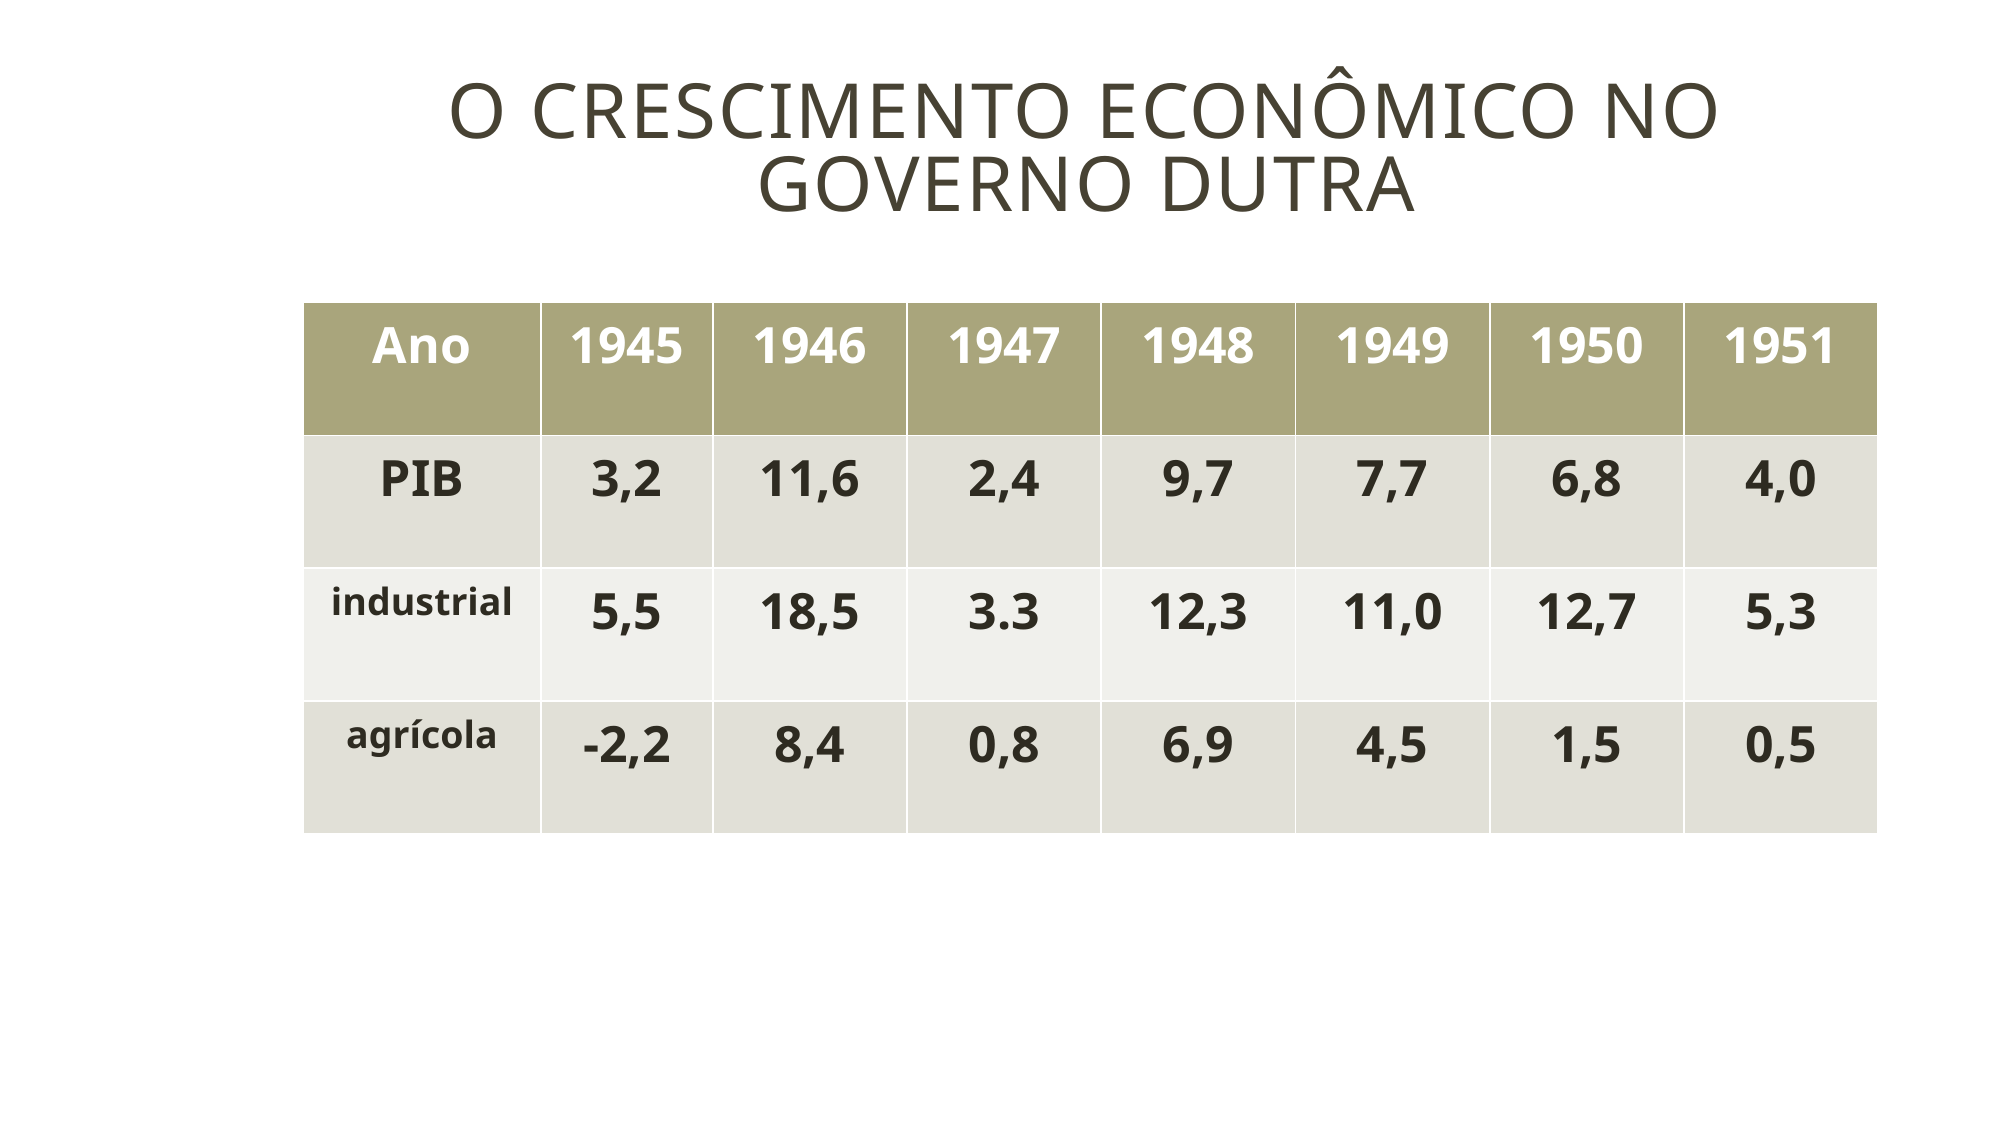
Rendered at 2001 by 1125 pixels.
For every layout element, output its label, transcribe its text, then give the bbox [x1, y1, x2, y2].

table_cell 7,7 [1296, 436, 1489, 567]
table_header 1946 [714, 303, 906, 435]
table_cell 12,7 [1491, 569, 1683, 700]
table_cell 12,3 [1102, 569, 1295, 700]
table_cell 3,2 [542, 436, 712, 567]
table_cell -2,2 [542, 702, 712, 833]
table_cell 6,9 [1102, 702, 1295, 833]
table_cell 2,4 [908, 436, 1100, 567]
table_cell 18,5 [714, 569, 906, 700]
table_header 1945 [542, 303, 712, 435]
table_cell 0,8 [908, 702, 1100, 833]
table_cell 9,7 [1102, 436, 1295, 567]
table_cell PIB [304, 436, 540, 567]
table_cell 11,6 [714, 436, 906, 567]
table_header Ano [304, 303, 540, 435]
title O crescimento econômico no governo Dutra [290, 72, 1882, 235]
table_header 1948 [1102, 303, 1295, 435]
table_header 1947 [908, 303, 1100, 435]
table_cell 3.3 [908, 569, 1100, 700]
table_cell 8,4 [714, 702, 906, 833]
table_cell 5,5 [542, 569, 712, 700]
table_cell 1,5 [1491, 702, 1683, 833]
table_cell 5,3 [1685, 569, 1877, 700]
table_cell 11,0 [1296, 569, 1489, 700]
table_cell 4,5 [1296, 702, 1489, 833]
table_header 1949 [1296, 303, 1489, 435]
table_header 1951 [1685, 303, 1877, 435]
table_cell 6,8 [1491, 436, 1683, 567]
table_header 1950 [1491, 303, 1683, 435]
table_cell 0,5 [1685, 702, 1877, 833]
table_cell agrícola [304, 702, 540, 833]
table_cell industrial [304, 569, 540, 700]
table_cell 4,0 [1685, 436, 1877, 567]
